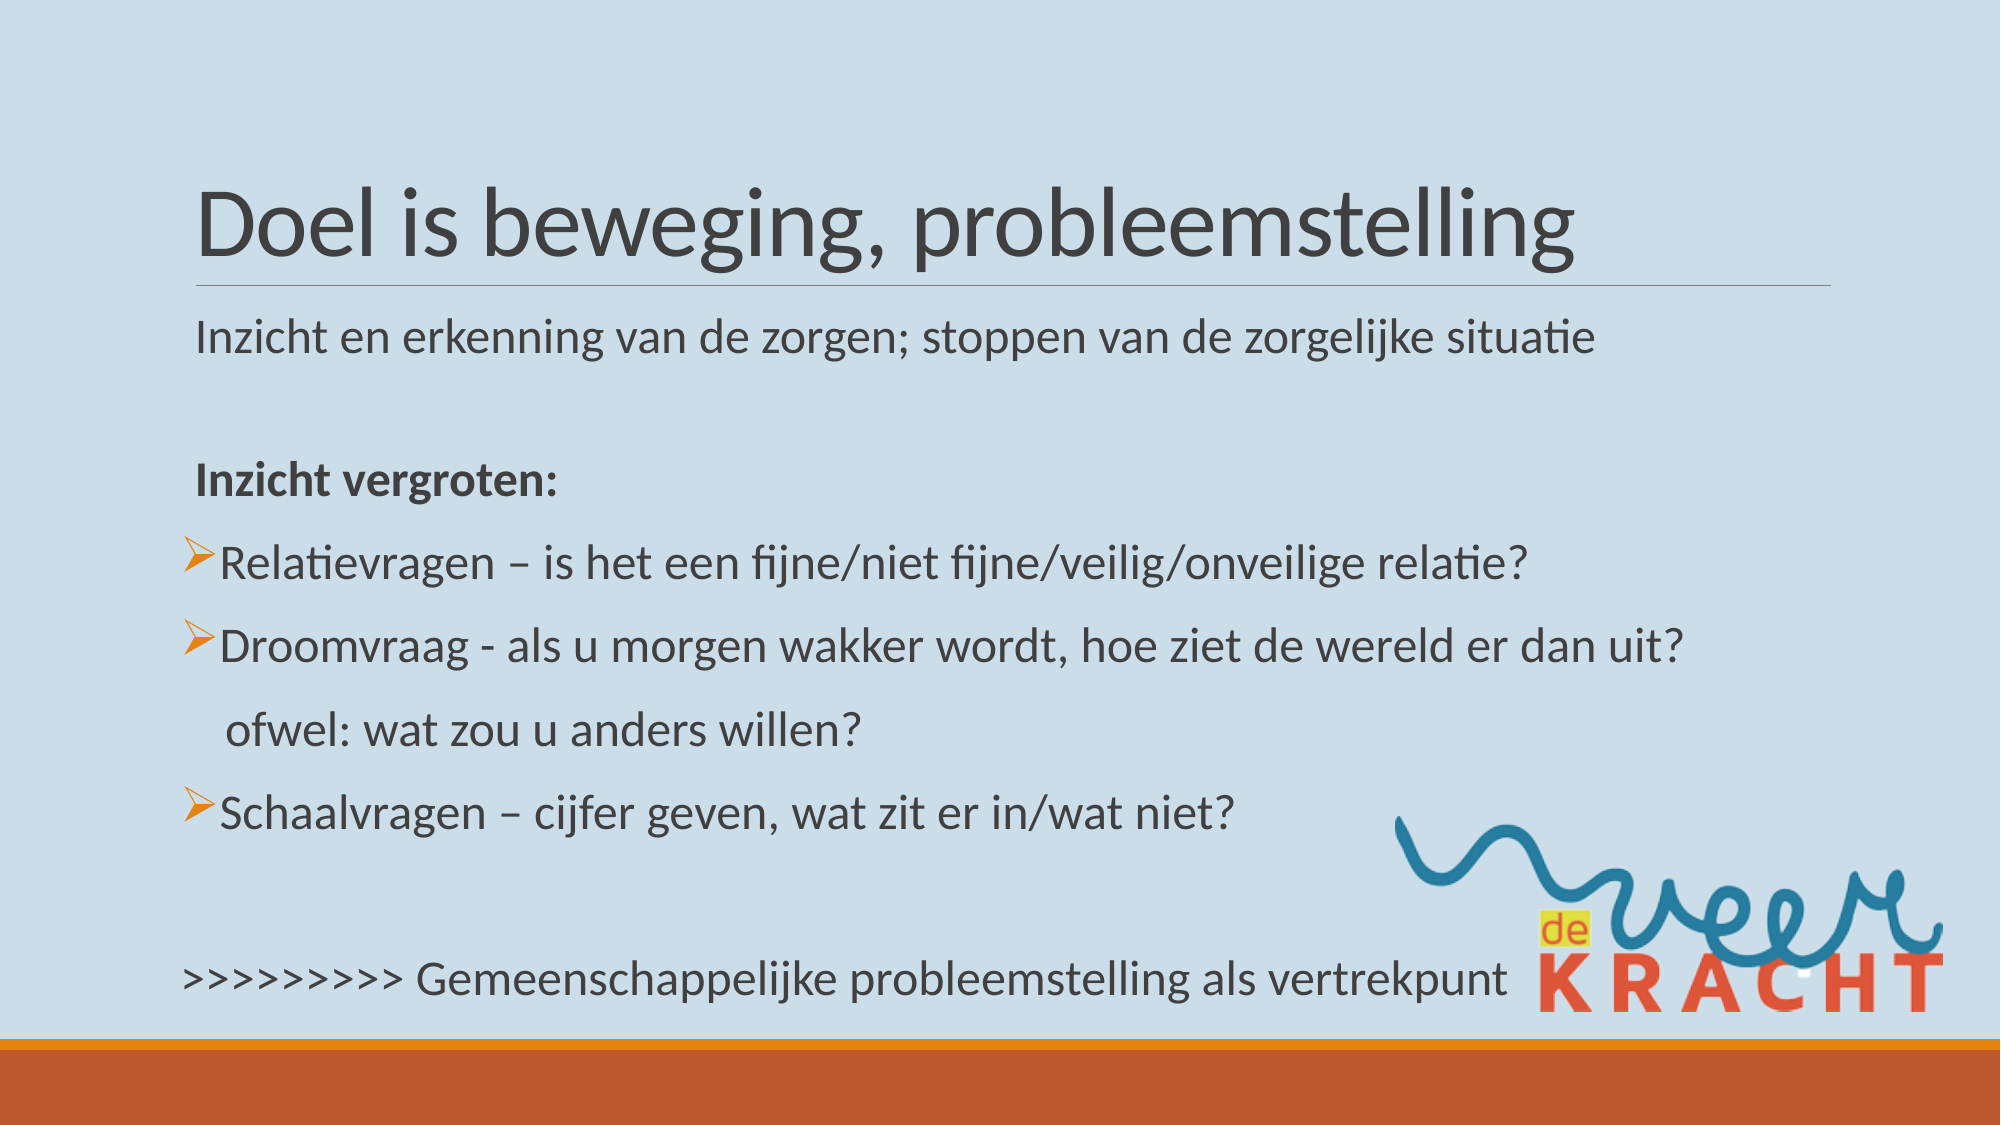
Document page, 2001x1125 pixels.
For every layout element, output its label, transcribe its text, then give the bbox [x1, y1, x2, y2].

picture [1395, 816, 1943, 1012]
title Doel is beweging, probleemstelling [179, 47, 1830, 285]
list Inzicht en erkenning van de zorgen; stoppen van de zorgelijke situatie Inzicht vergroten: Relatievragen – is het een fijne/niet fijne/veilig/onveilige relatie? Droomvraag - als u morgen wakker wordt, hoe ziet de wereld er dan uit? ofwel: wat zou u anders willen? Schaalvragen – cijfer geven, wat zit er in/wat niet? >>>>>>>>> Gemeenschappelijke probleemstelling als vertrekpunt [179, 302, 1830, 963]
